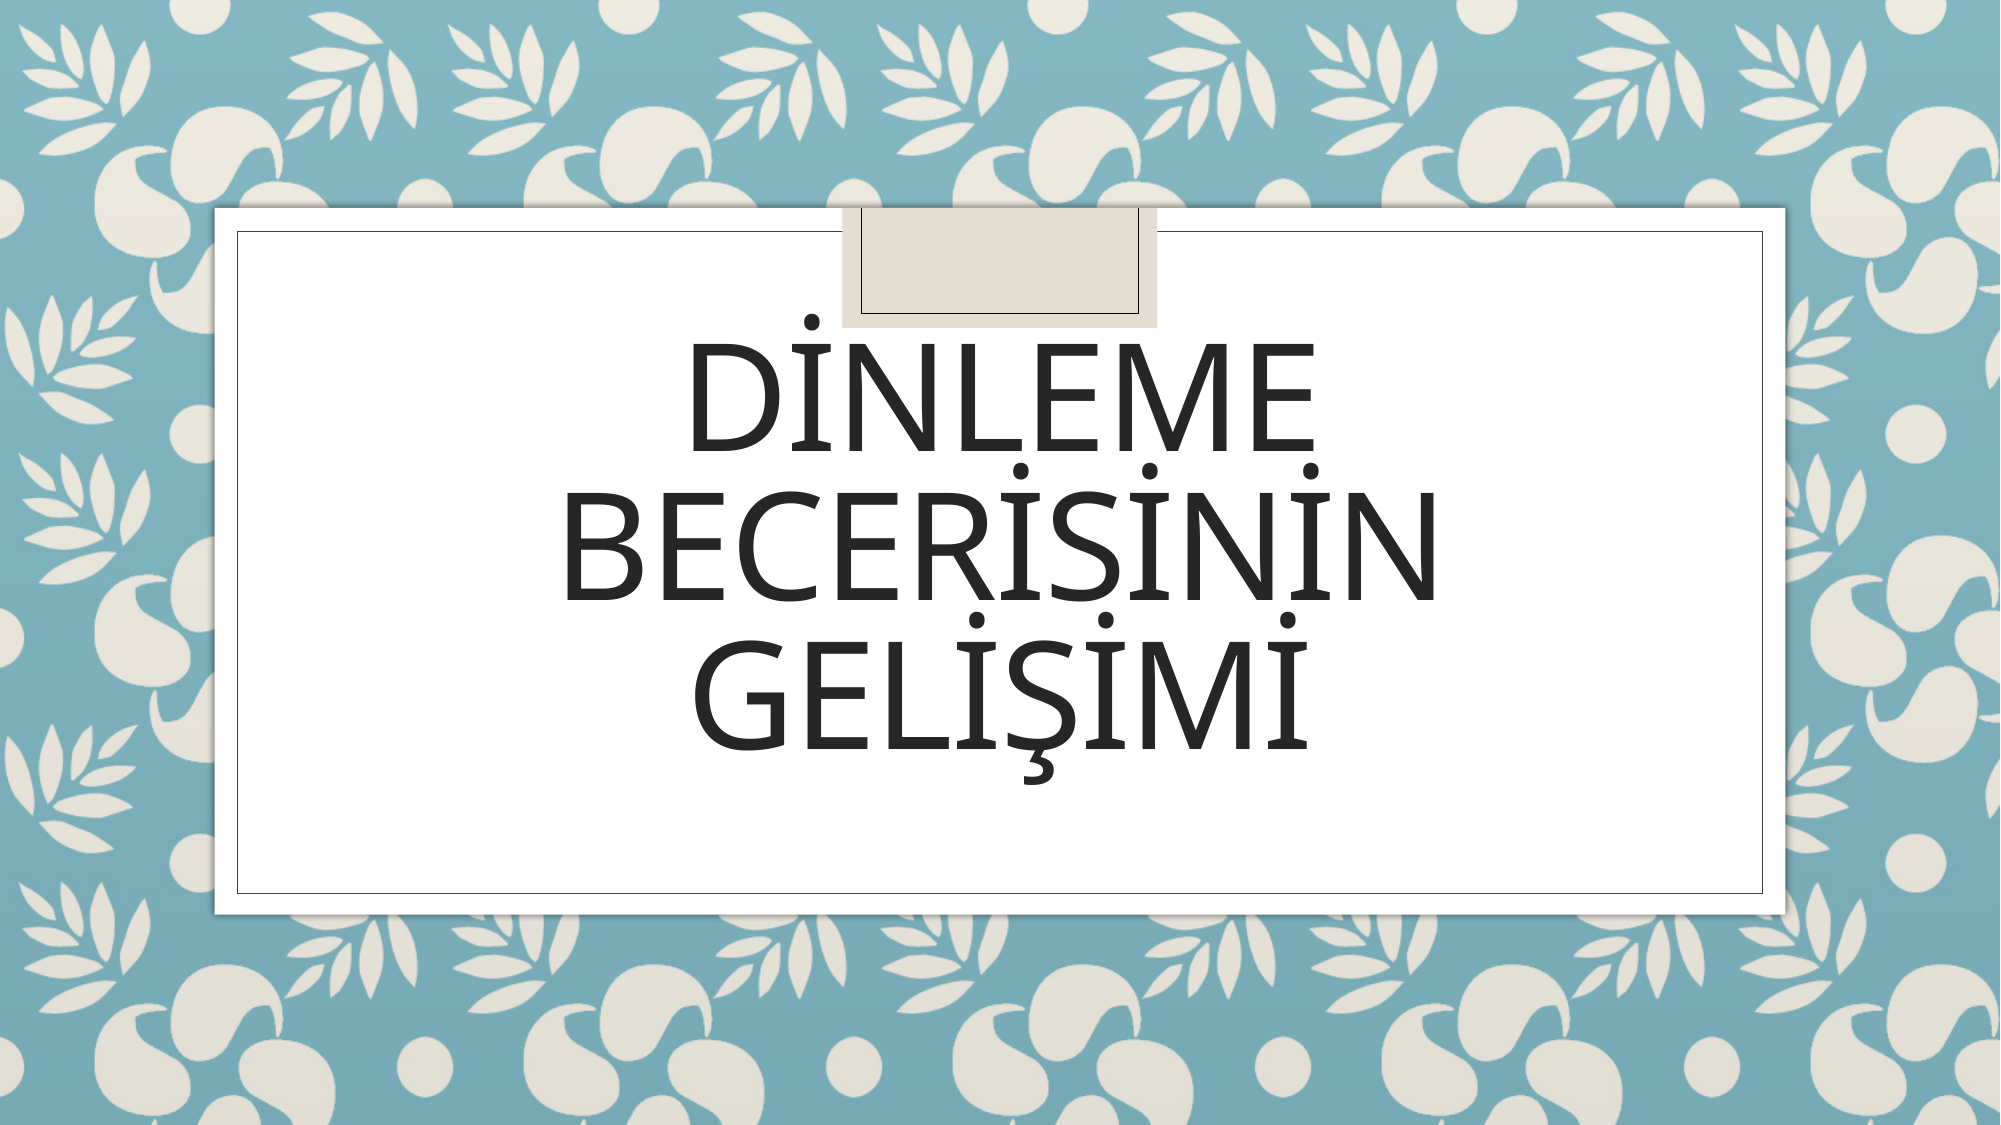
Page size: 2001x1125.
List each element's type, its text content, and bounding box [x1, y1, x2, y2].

title Dinleme becerisinin gelişimi [256, 343, 1744, 769]
